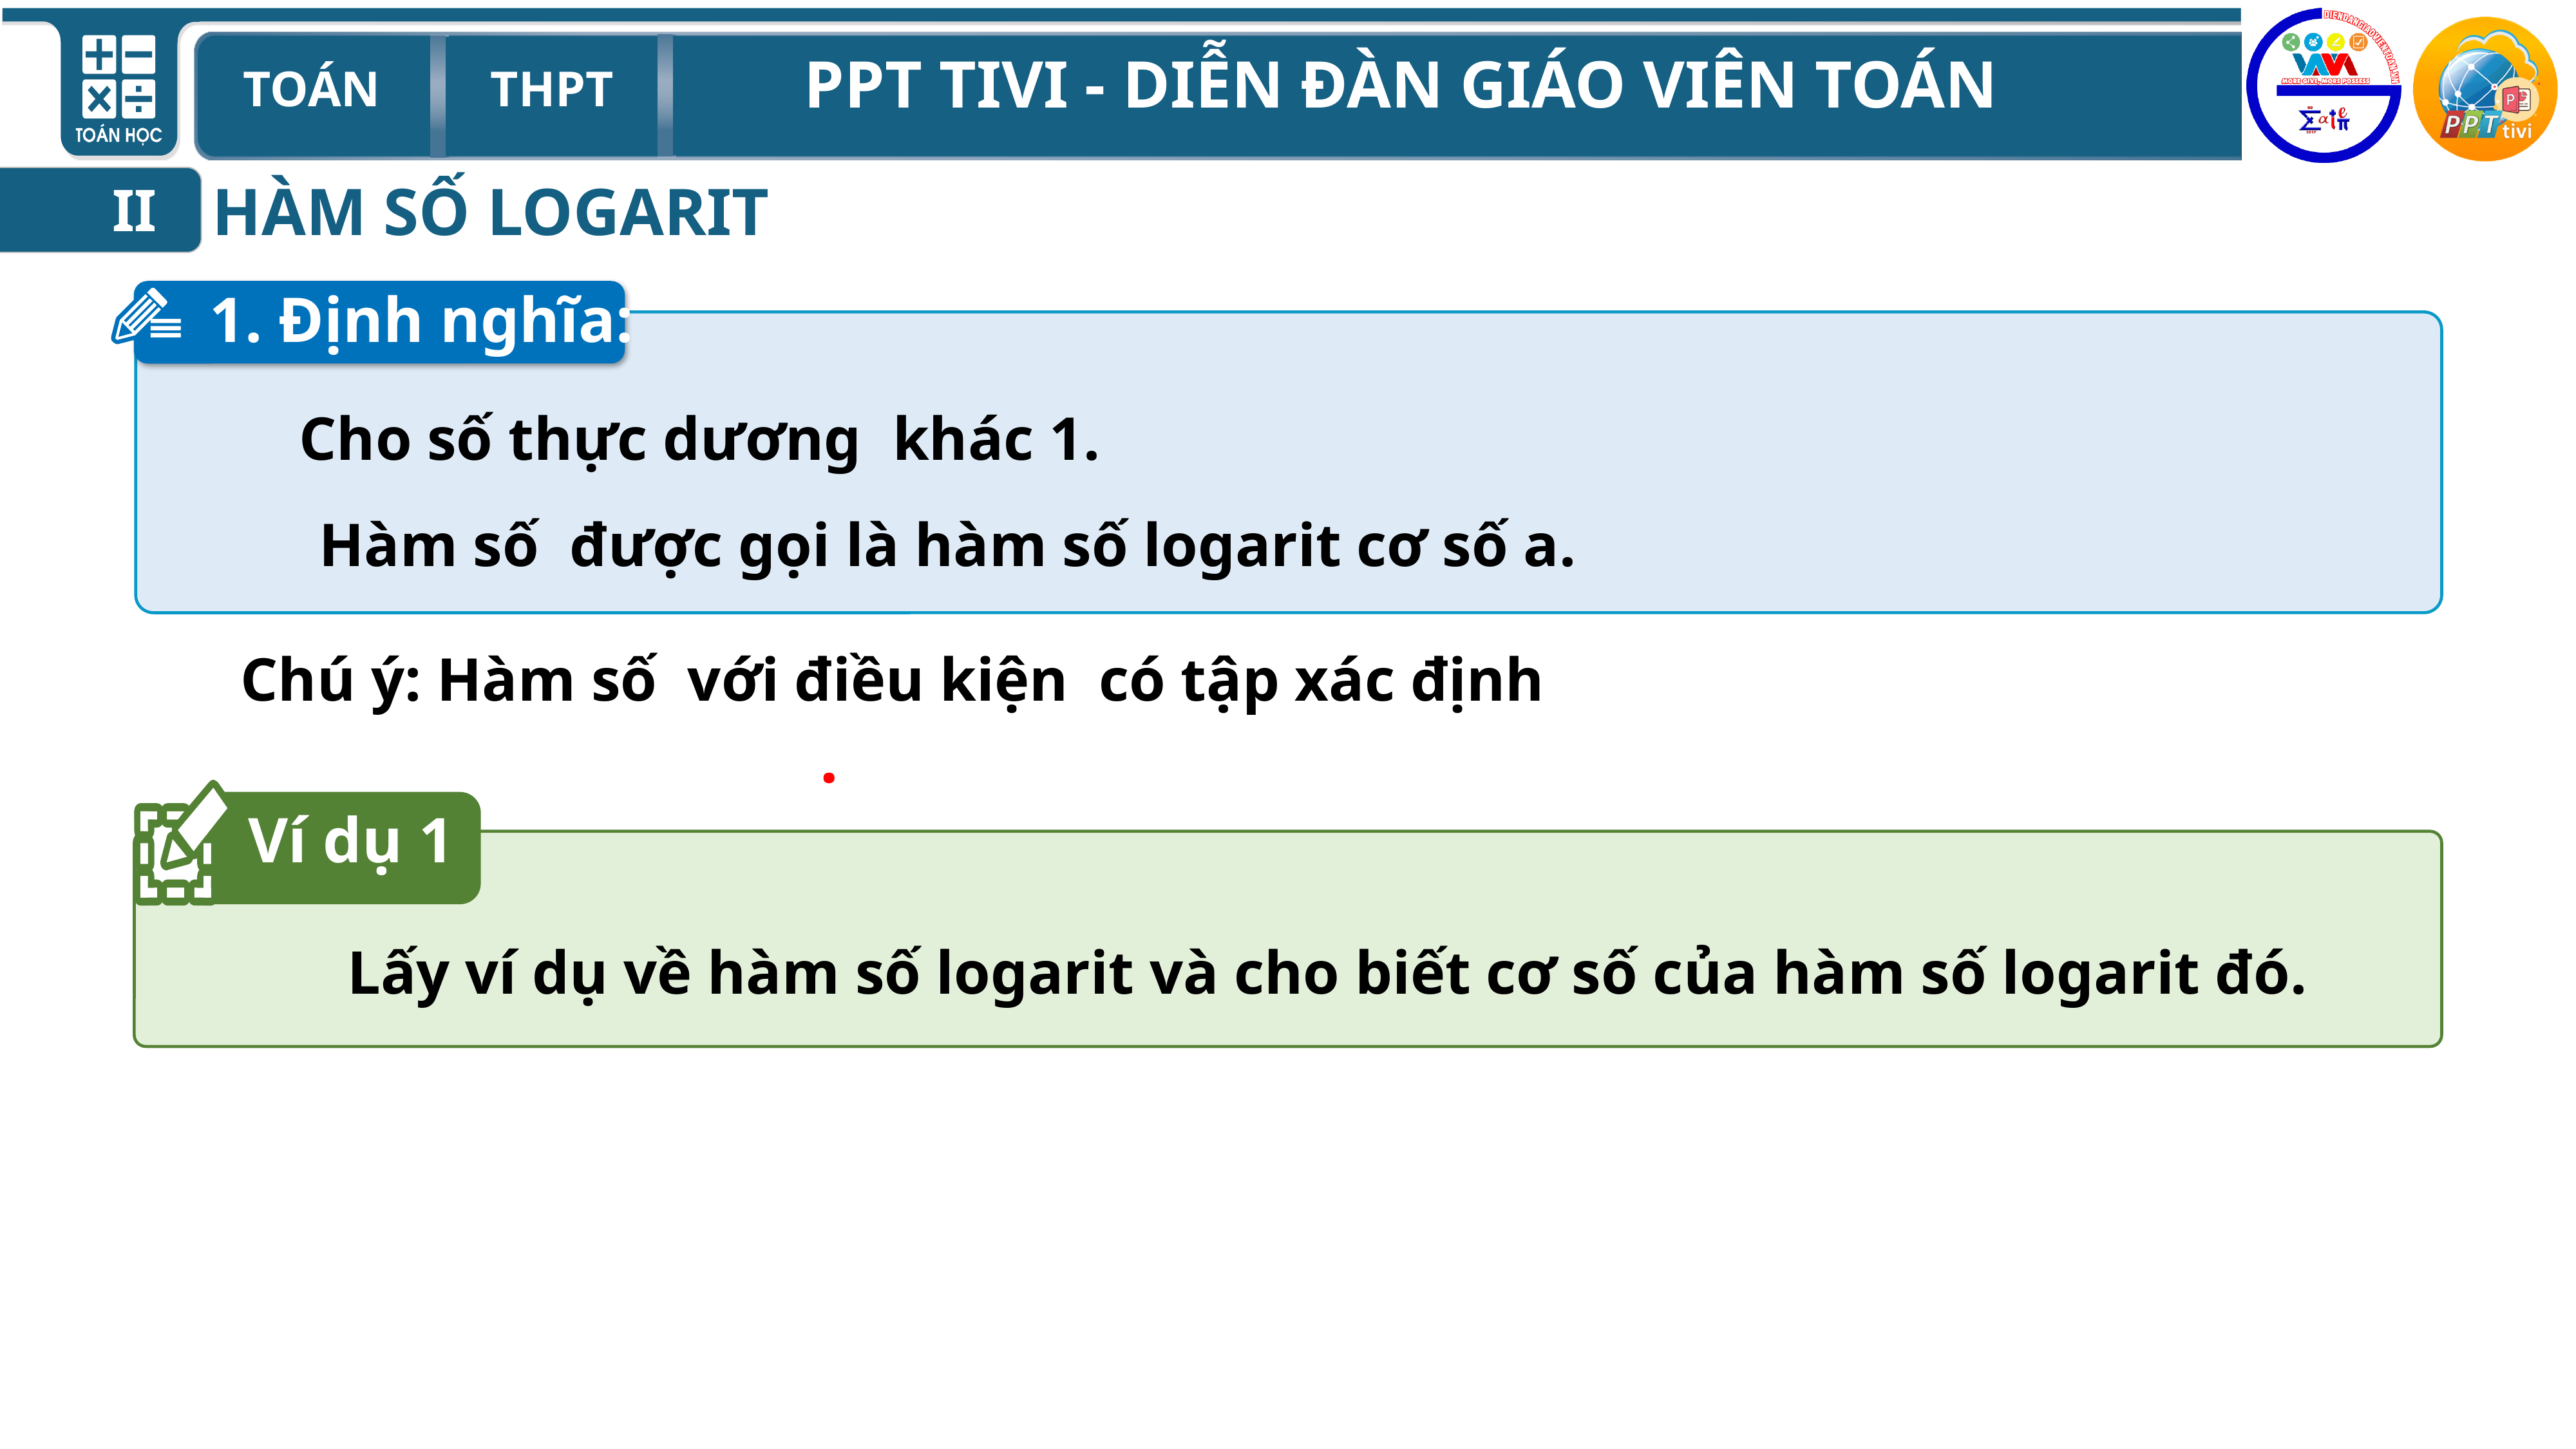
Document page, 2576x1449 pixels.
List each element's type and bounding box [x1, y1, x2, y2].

text_box [110, 276, 2442, 613]
picture [2, 22, 2242, 160]
text_box [0, 166, 2029, 254]
text_box [134, 779, 2442, 1046]
picture [2412, 16, 2558, 162]
picture [2246, 8, 2401, 163]
